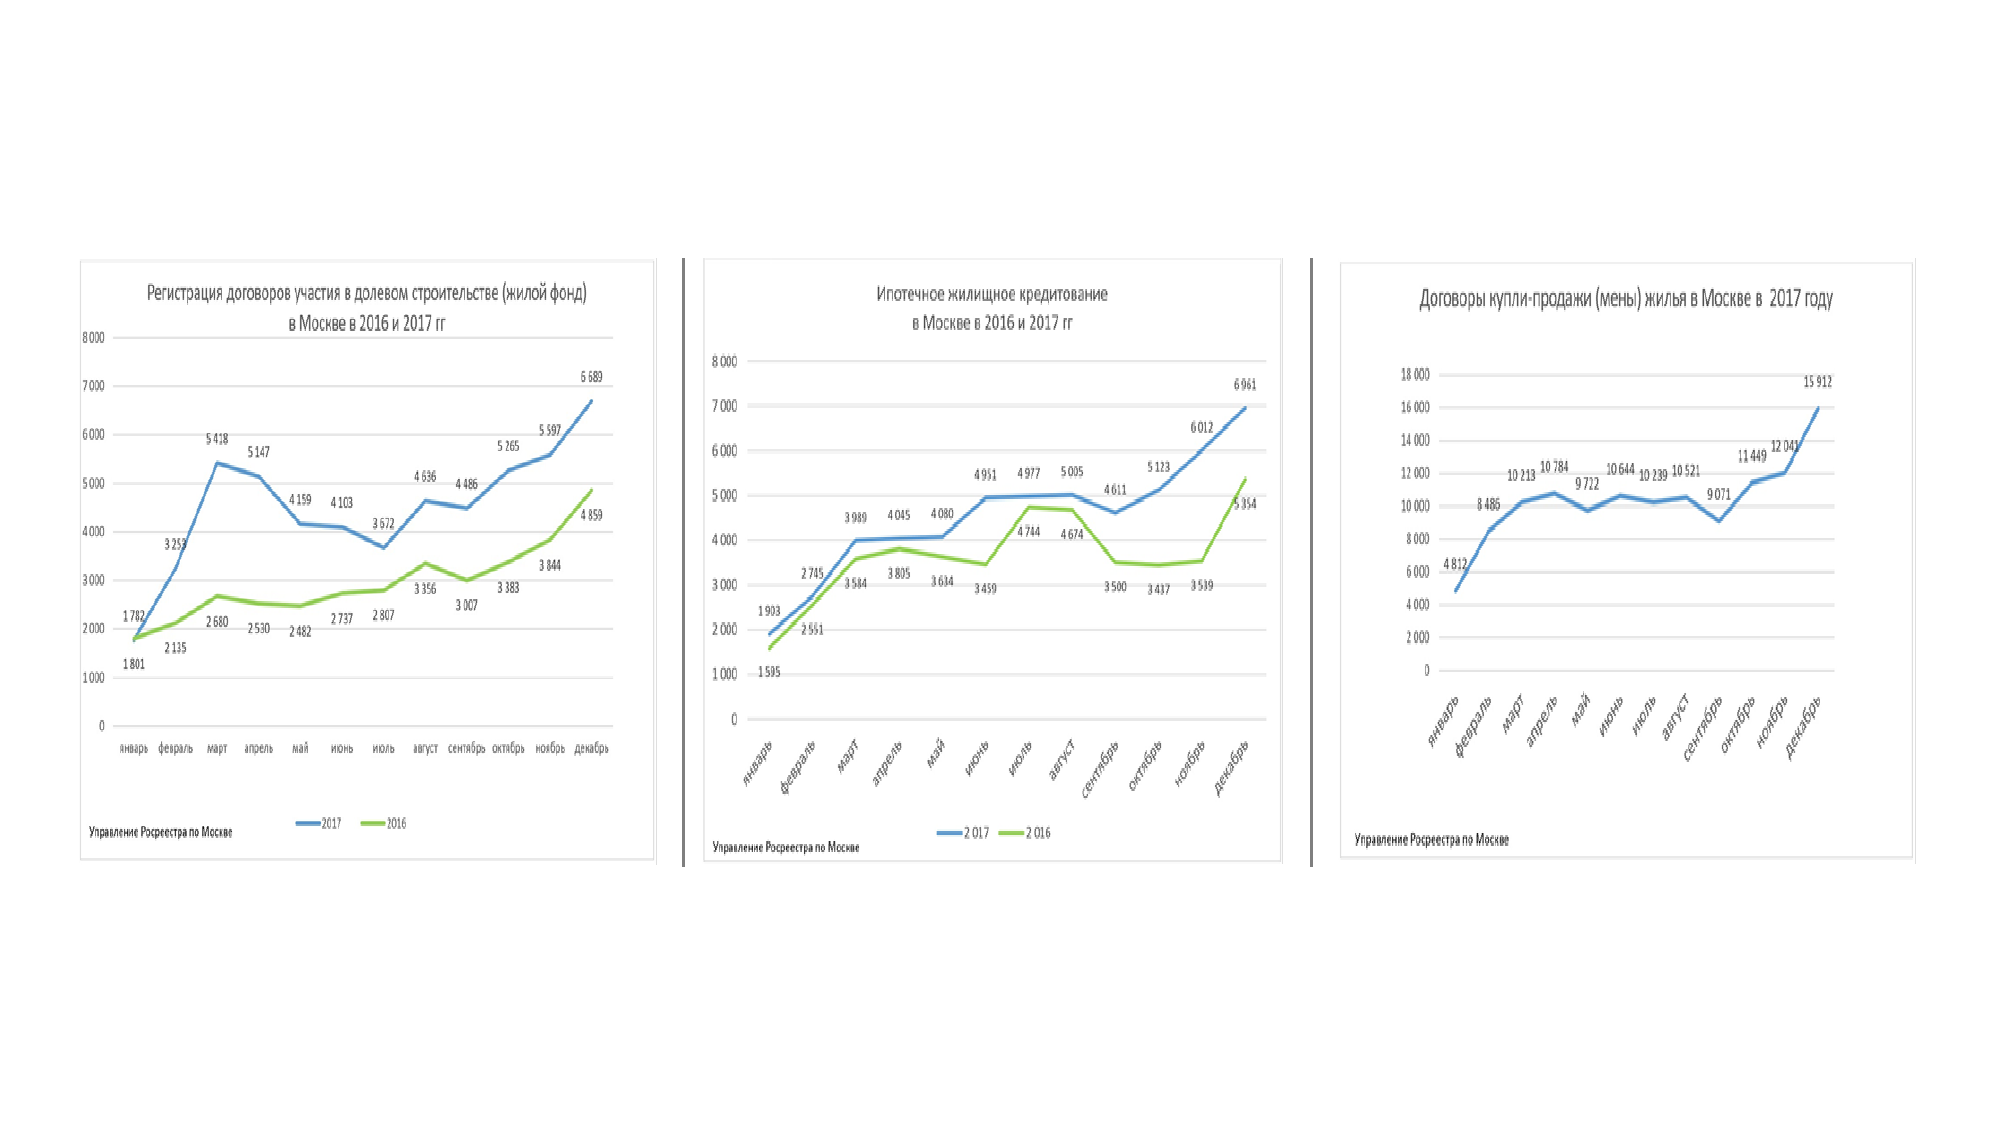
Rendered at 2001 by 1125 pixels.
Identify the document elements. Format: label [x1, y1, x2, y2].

picture [1338, 258, 1916, 867]
picture [702, 258, 1283, 867]
list [79, 258, 657, 867]
